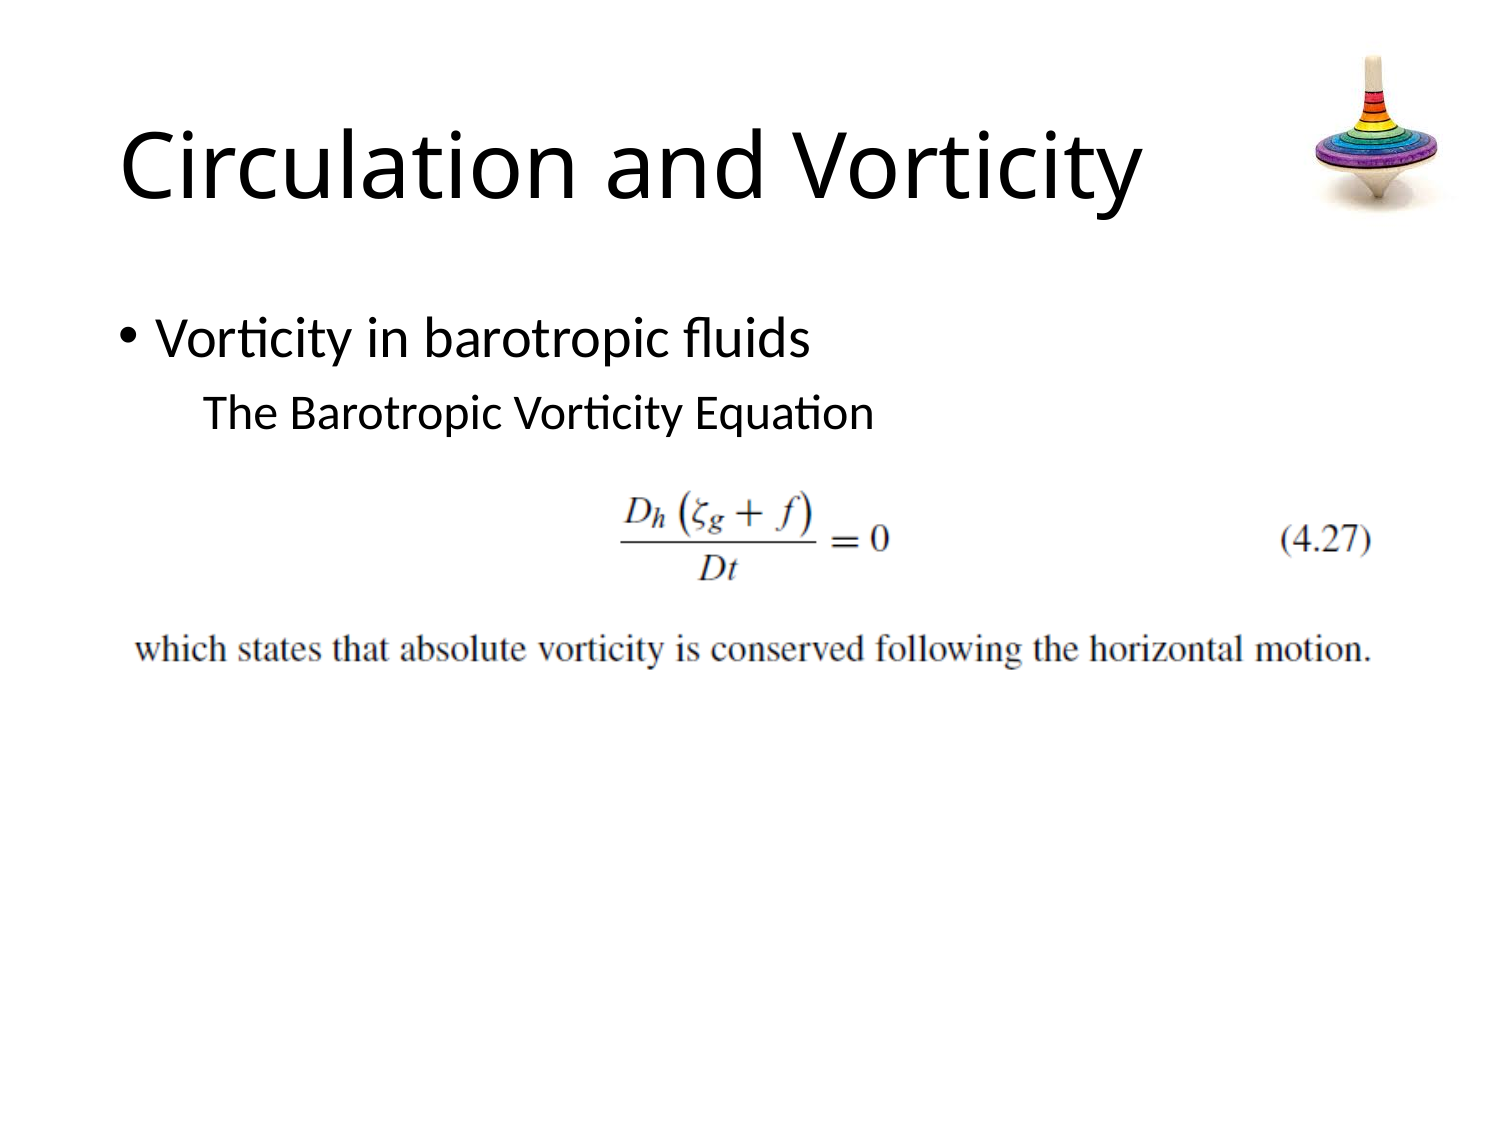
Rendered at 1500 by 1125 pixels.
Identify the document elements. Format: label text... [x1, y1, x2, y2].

text_box The Barotropic Vorticity Equation [188, 371, 891, 447]
list Vorticity in barotropic fluids [103, 299, 1397, 1014]
title Circulation and Vorticity [103, 59, 1397, 278]
picture [1273, 10, 1490, 227]
picture [122, 469, 1378, 674]
